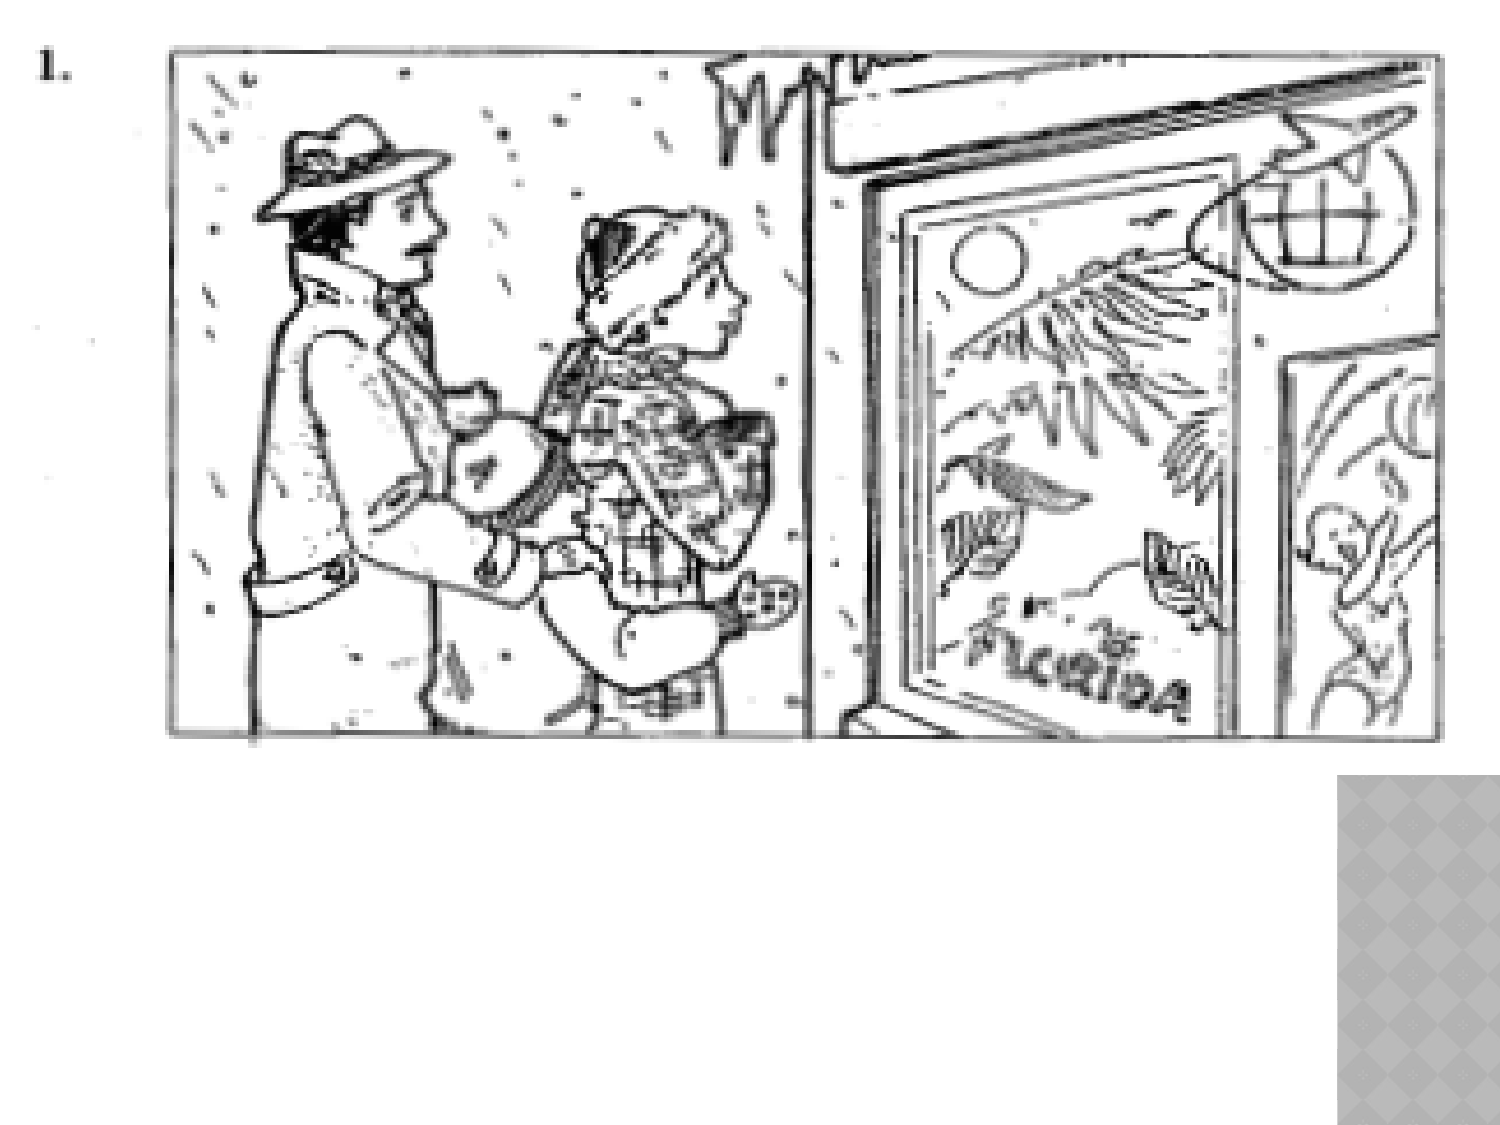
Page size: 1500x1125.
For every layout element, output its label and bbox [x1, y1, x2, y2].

picture [7, 0, 1500, 776]
